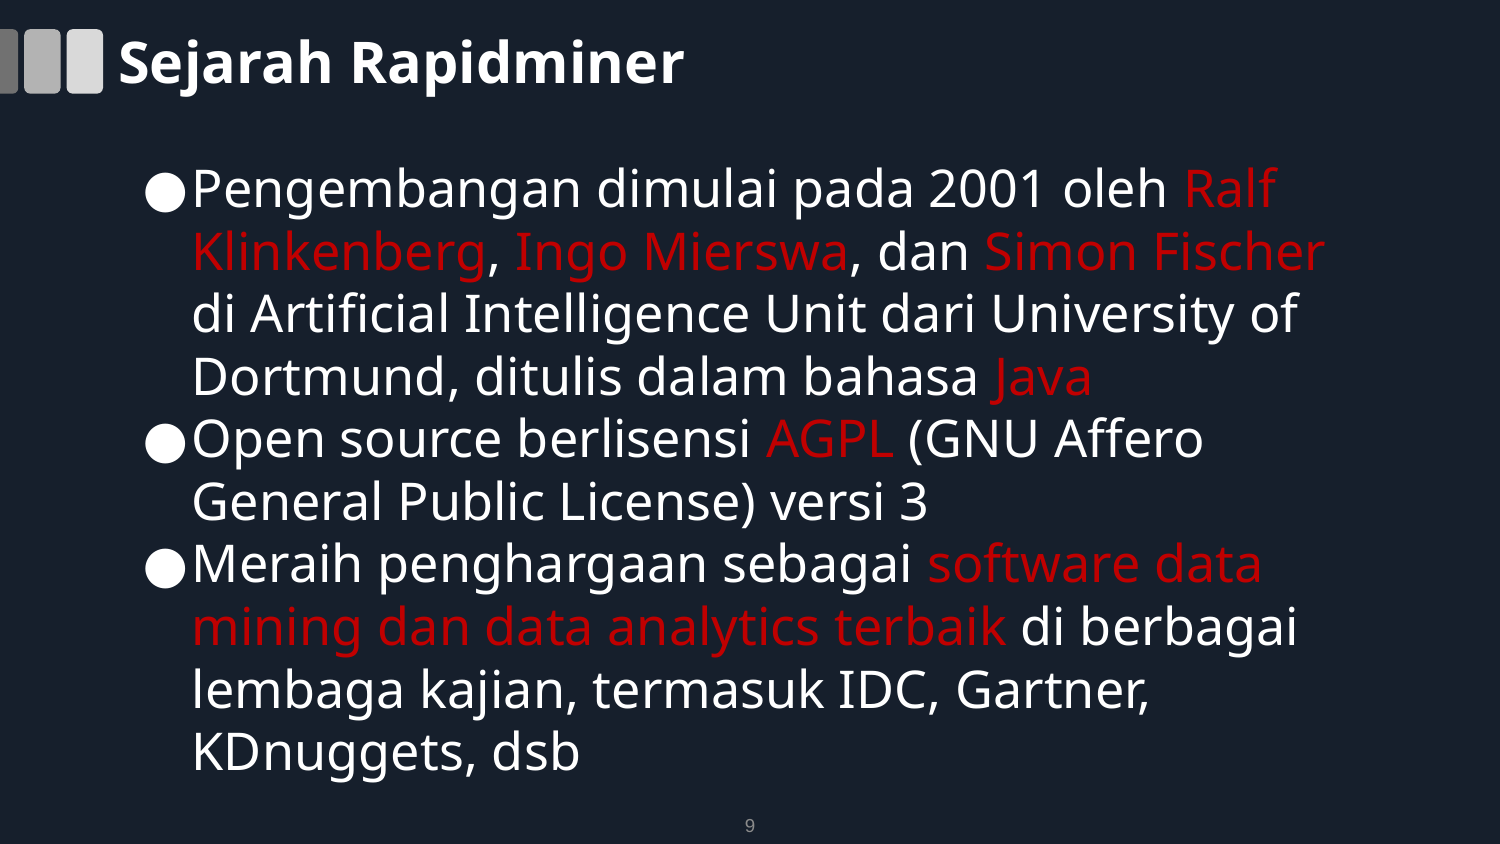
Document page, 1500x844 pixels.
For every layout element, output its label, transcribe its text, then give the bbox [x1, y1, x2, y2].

slide_number 9 [581, 806, 919, 844]
list Pengembangan dimulai pada 2001 oleh Ralf Klinkenberg, Ingo Mierswa, dan Simon Fischer di Artificial Intelligence Unit dari University of Dortmund, ditulis dalam bahasa Java Open source berlisensi AGPL (GNU Affero General Public License) versi 3 Meraih penghargaan sebagai software data mining dan data analytics terbaik di berbagai lembaga kajian, termasuk IDC, Gartner, KDnuggets, dsb [103, 140, 1397, 797]
title Sejarah Rapidminer [103, 18, 1498, 104]
